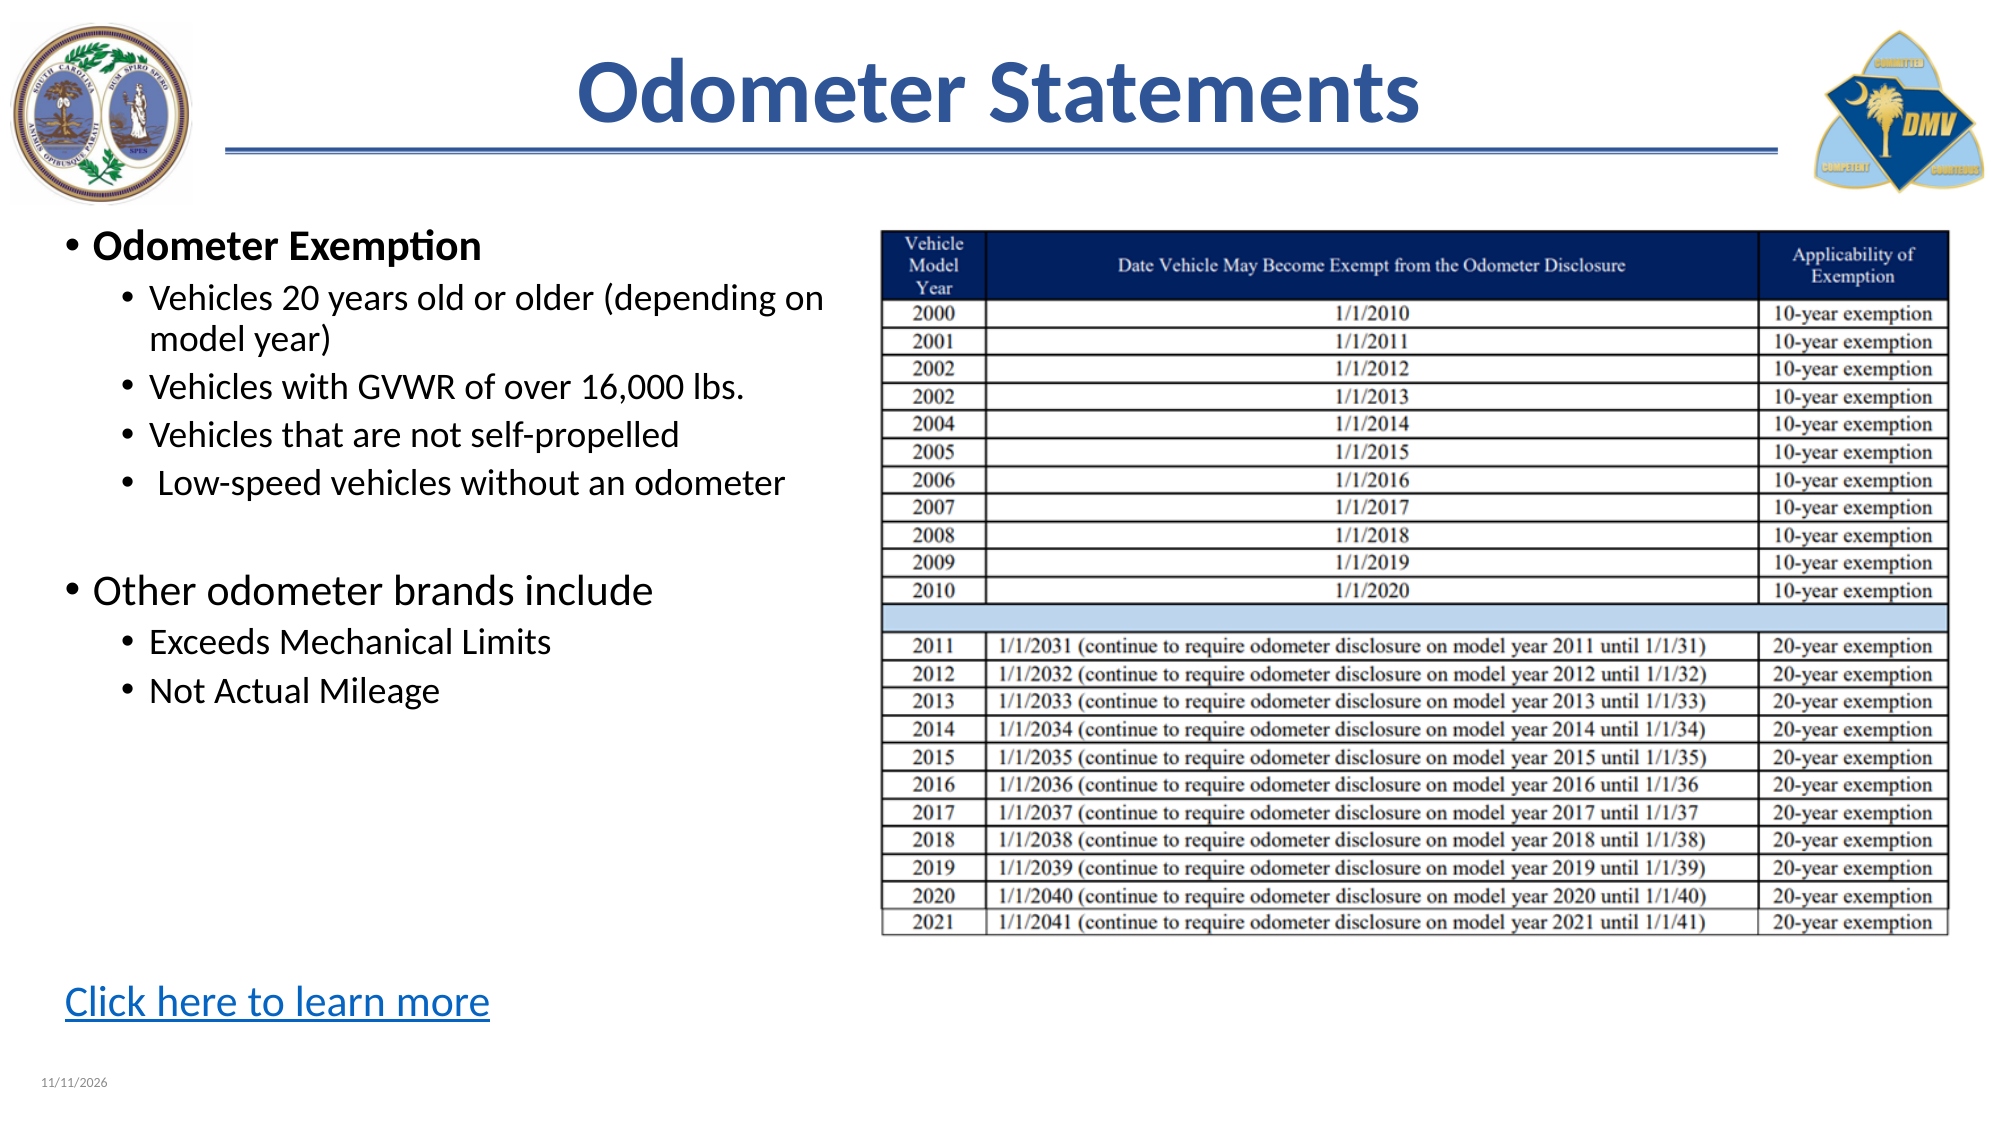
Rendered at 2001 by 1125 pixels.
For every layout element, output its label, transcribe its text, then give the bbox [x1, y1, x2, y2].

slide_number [25, 1051, 476, 1112]
list Odometer Exemption Vehicles 20 years old or older (depending on model year) Vehicles with GVWR of over 16,000 lbs. Vehicles that are not self-propelled Low-speed vehicles without an odometer Other odometer brands include Exceeds Mechanical Limits Not Actual Mileage Click here to learn more [50, 215, 875, 1066]
title Odometer Statements [225, 37, 1775, 149]
picture [0, 0, 2001, 1125]
